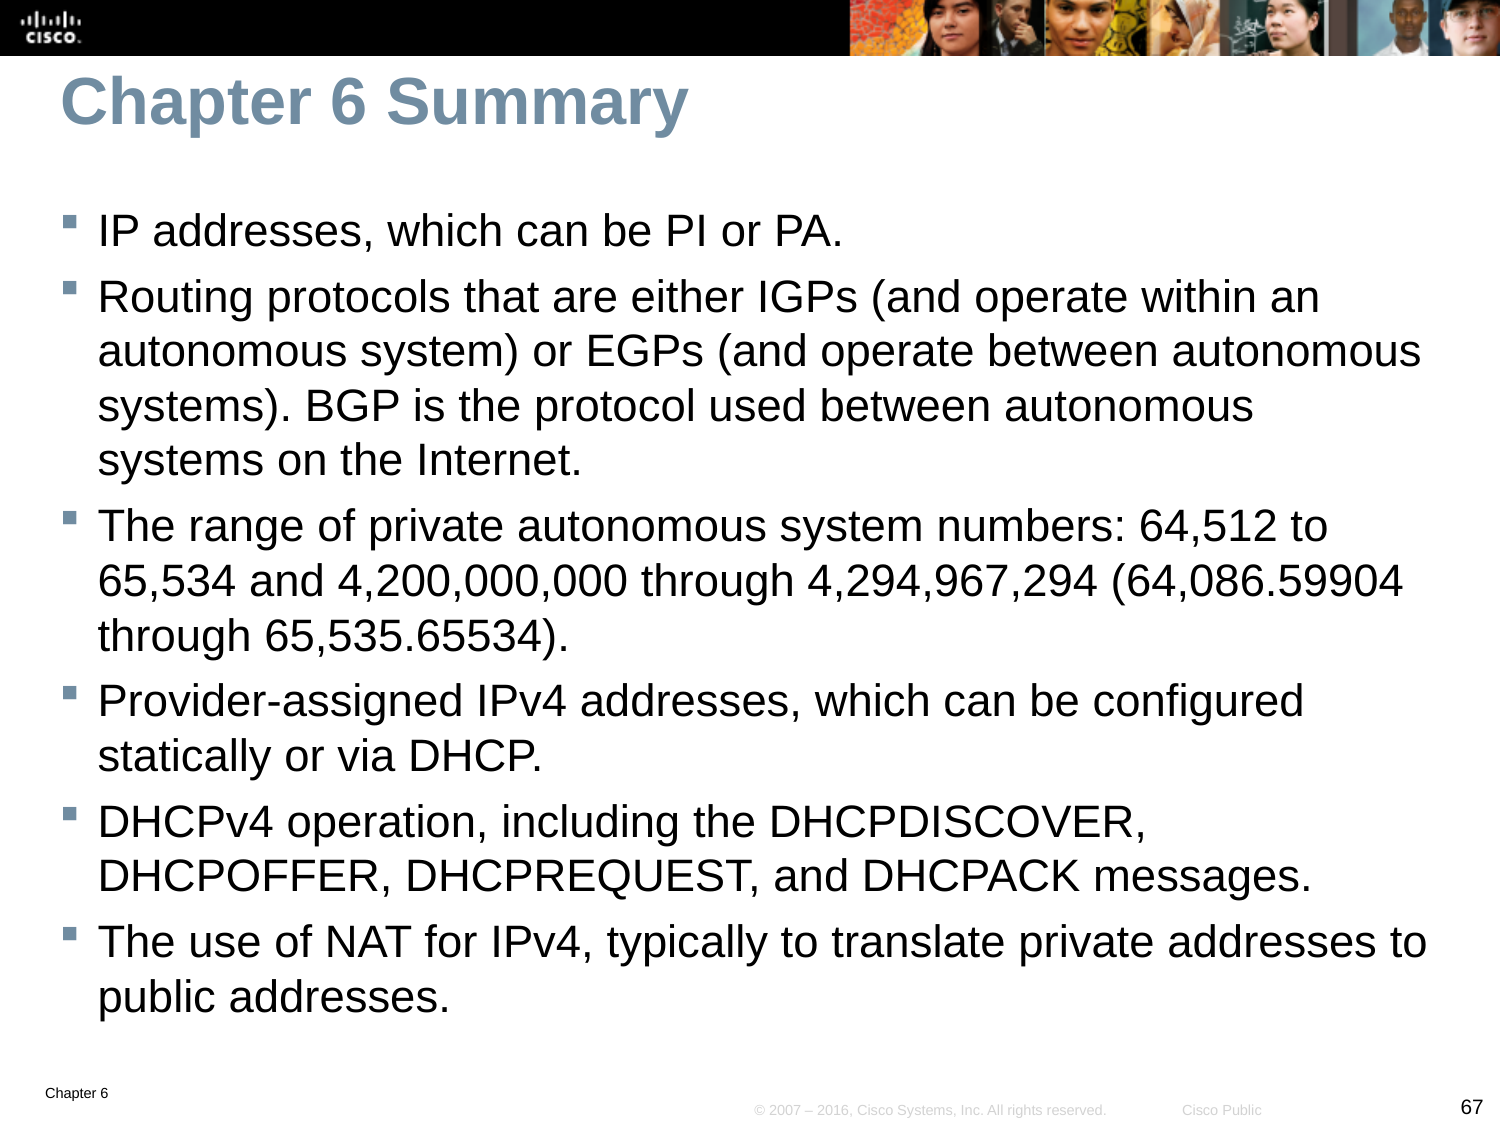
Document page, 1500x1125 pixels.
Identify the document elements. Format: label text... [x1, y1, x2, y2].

title Chapter 6 Summary [45, 59, 1444, 182]
list IP addresses, which can be PI or PA. Routing protocols that are either IGPs (and operate within an autonomous system) or EGPs (and operate between autonomous systems). BGP is the protocol used between autonomous systems on the Internet. The range of private autonomous system numbers: 64,512 to 65,534 and 4,200,000,000 through 4,294,967,294 (64,086.59904 through 65,535.65534). Provider-assigned IPv4 addresses, which can be configured statically or via DHCP. DHCPv4 operation, including the DHCPDISCOVER, DHCPOFFER, DHCPREQUEST, and DHCPACK messages. The use of NAT for IPv4, typically to translate private addresses to public addresses. [45, 193, 1444, 1037]
picture [0, 0, 1500, 56]
